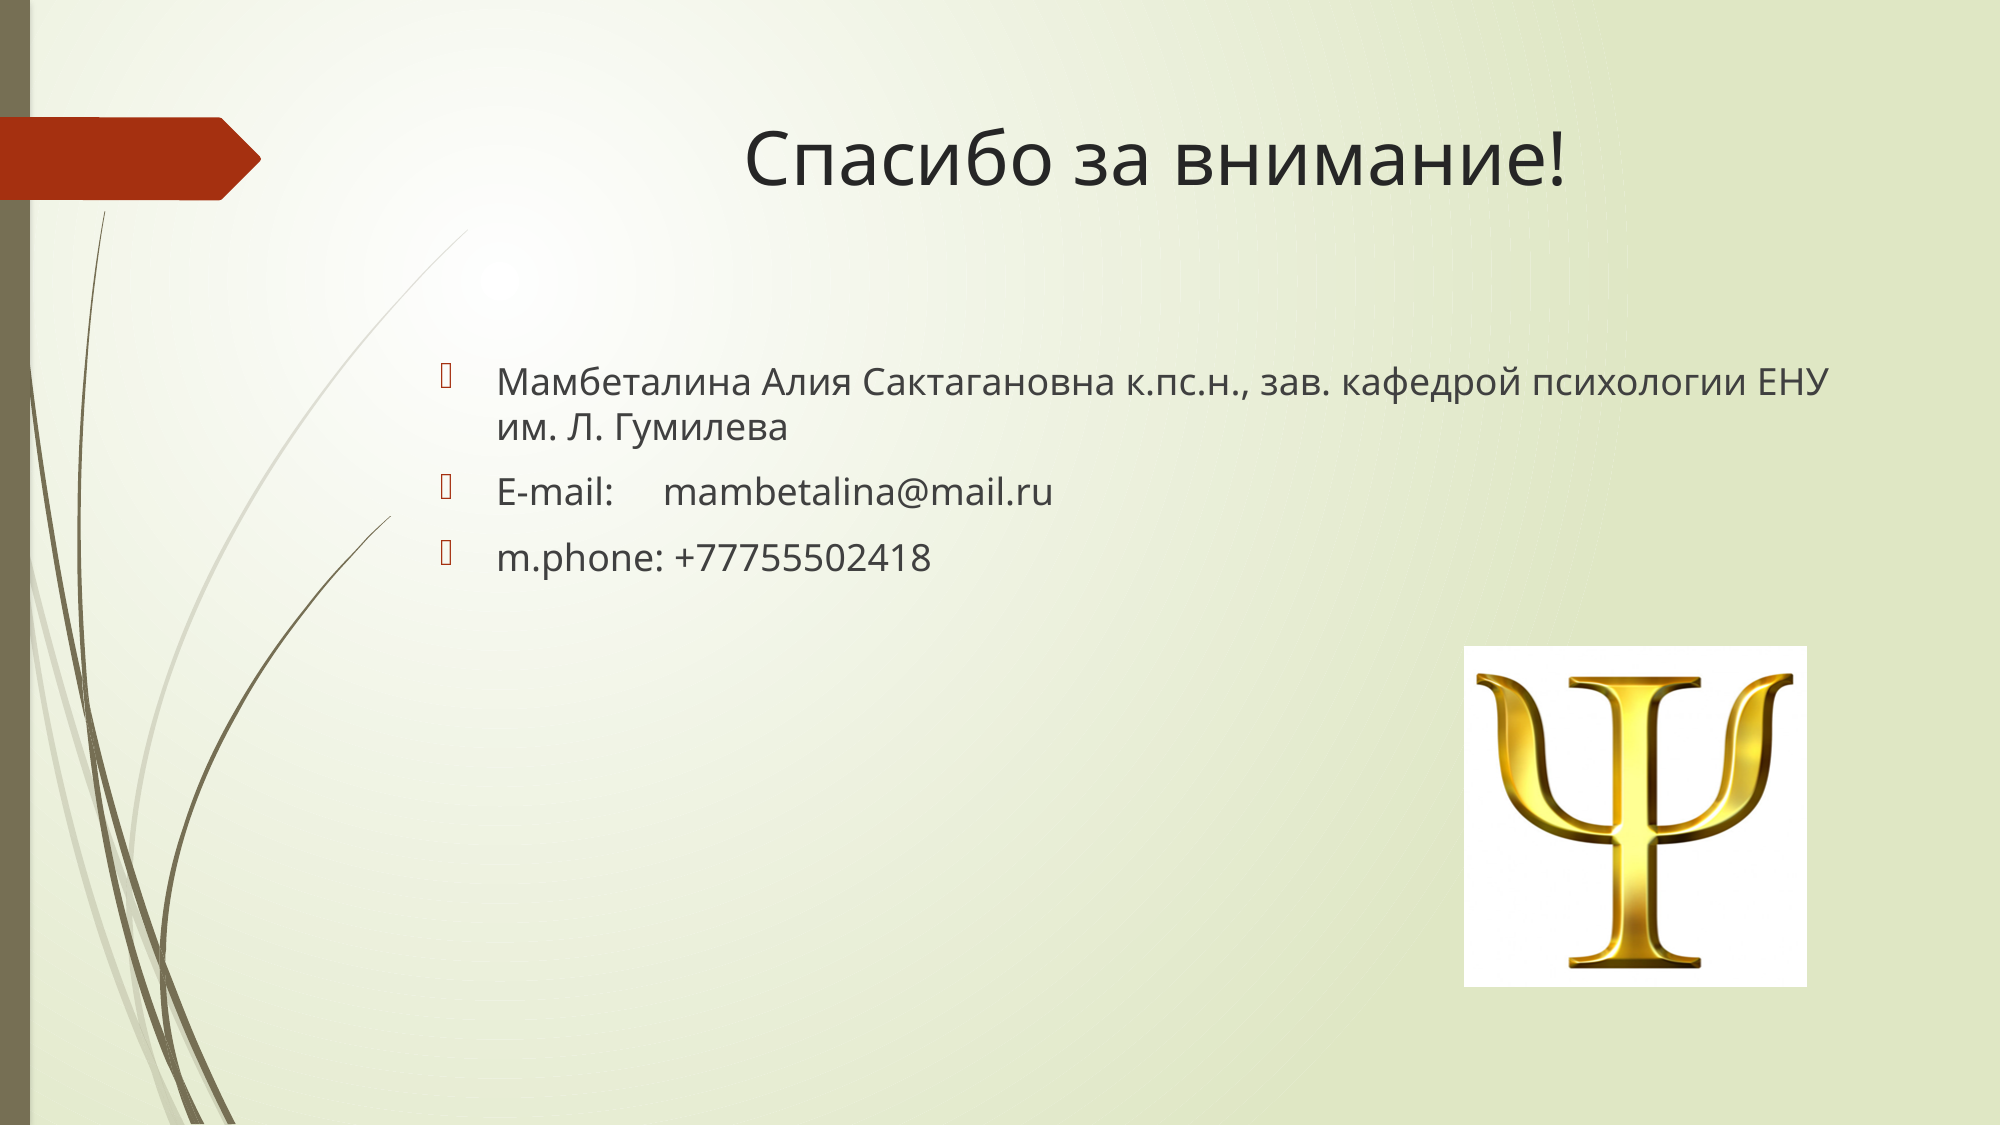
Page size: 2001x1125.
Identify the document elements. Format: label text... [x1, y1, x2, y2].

picture [1463, 645, 1807, 988]
title Спасибо за внимание! [425, 102, 1888, 313]
list Мамбеталина Алия Сактагановна к.пс.н., зав. кафедрой психологии ЕНУ им. Л. Гумилева E-mail: mambetalina@mail.ru m.phone: +77755502418 [424, 350, 1888, 970]
